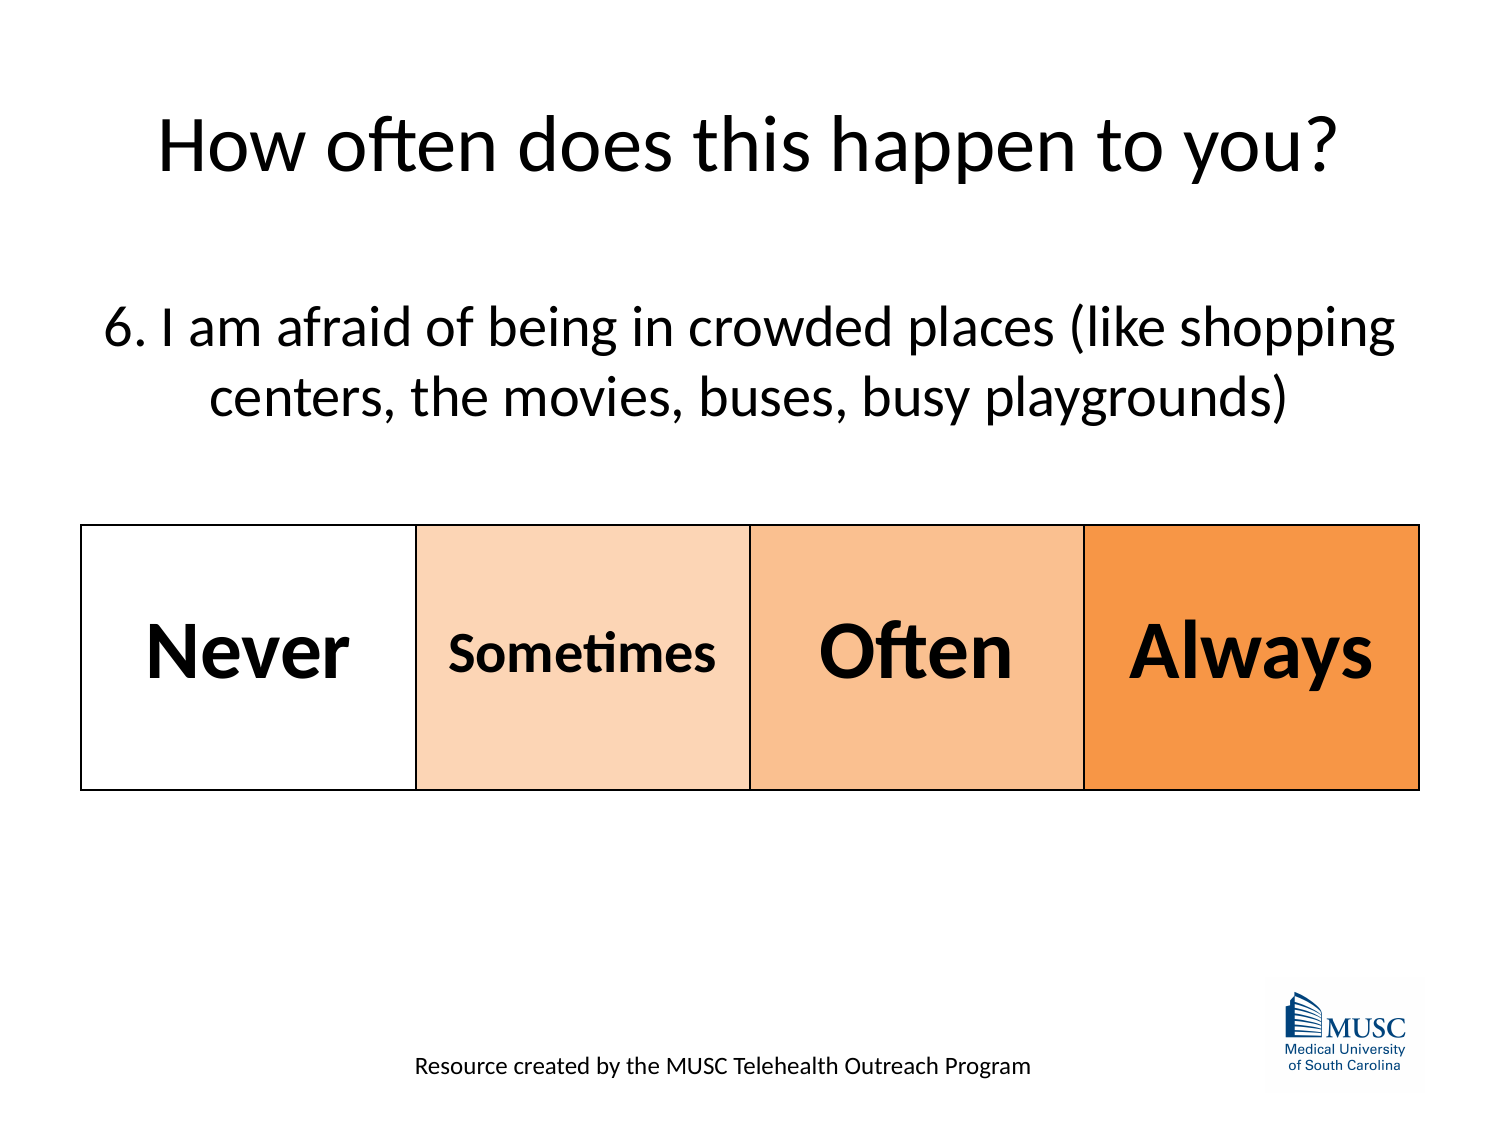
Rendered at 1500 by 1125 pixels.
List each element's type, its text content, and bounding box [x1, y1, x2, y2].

table_header Never [82, 526, 415, 789]
title How often does this happen to you? [75, 45, 1425, 233]
table_header Always [1085, 526, 1418, 789]
picture [1265, 977, 1425, 1093]
footer Resource created by the MUSC Telehealth Outreach Program [399, 1042, 1075, 1103]
table_header Sometimes [417, 526, 749, 789]
text_box 6. I am afraid of being in crowded places (like shopping centers, the movies, buses, busy playgrounds) [81, 280, 1419, 436]
table_header Often [751, 526, 1083, 789]
